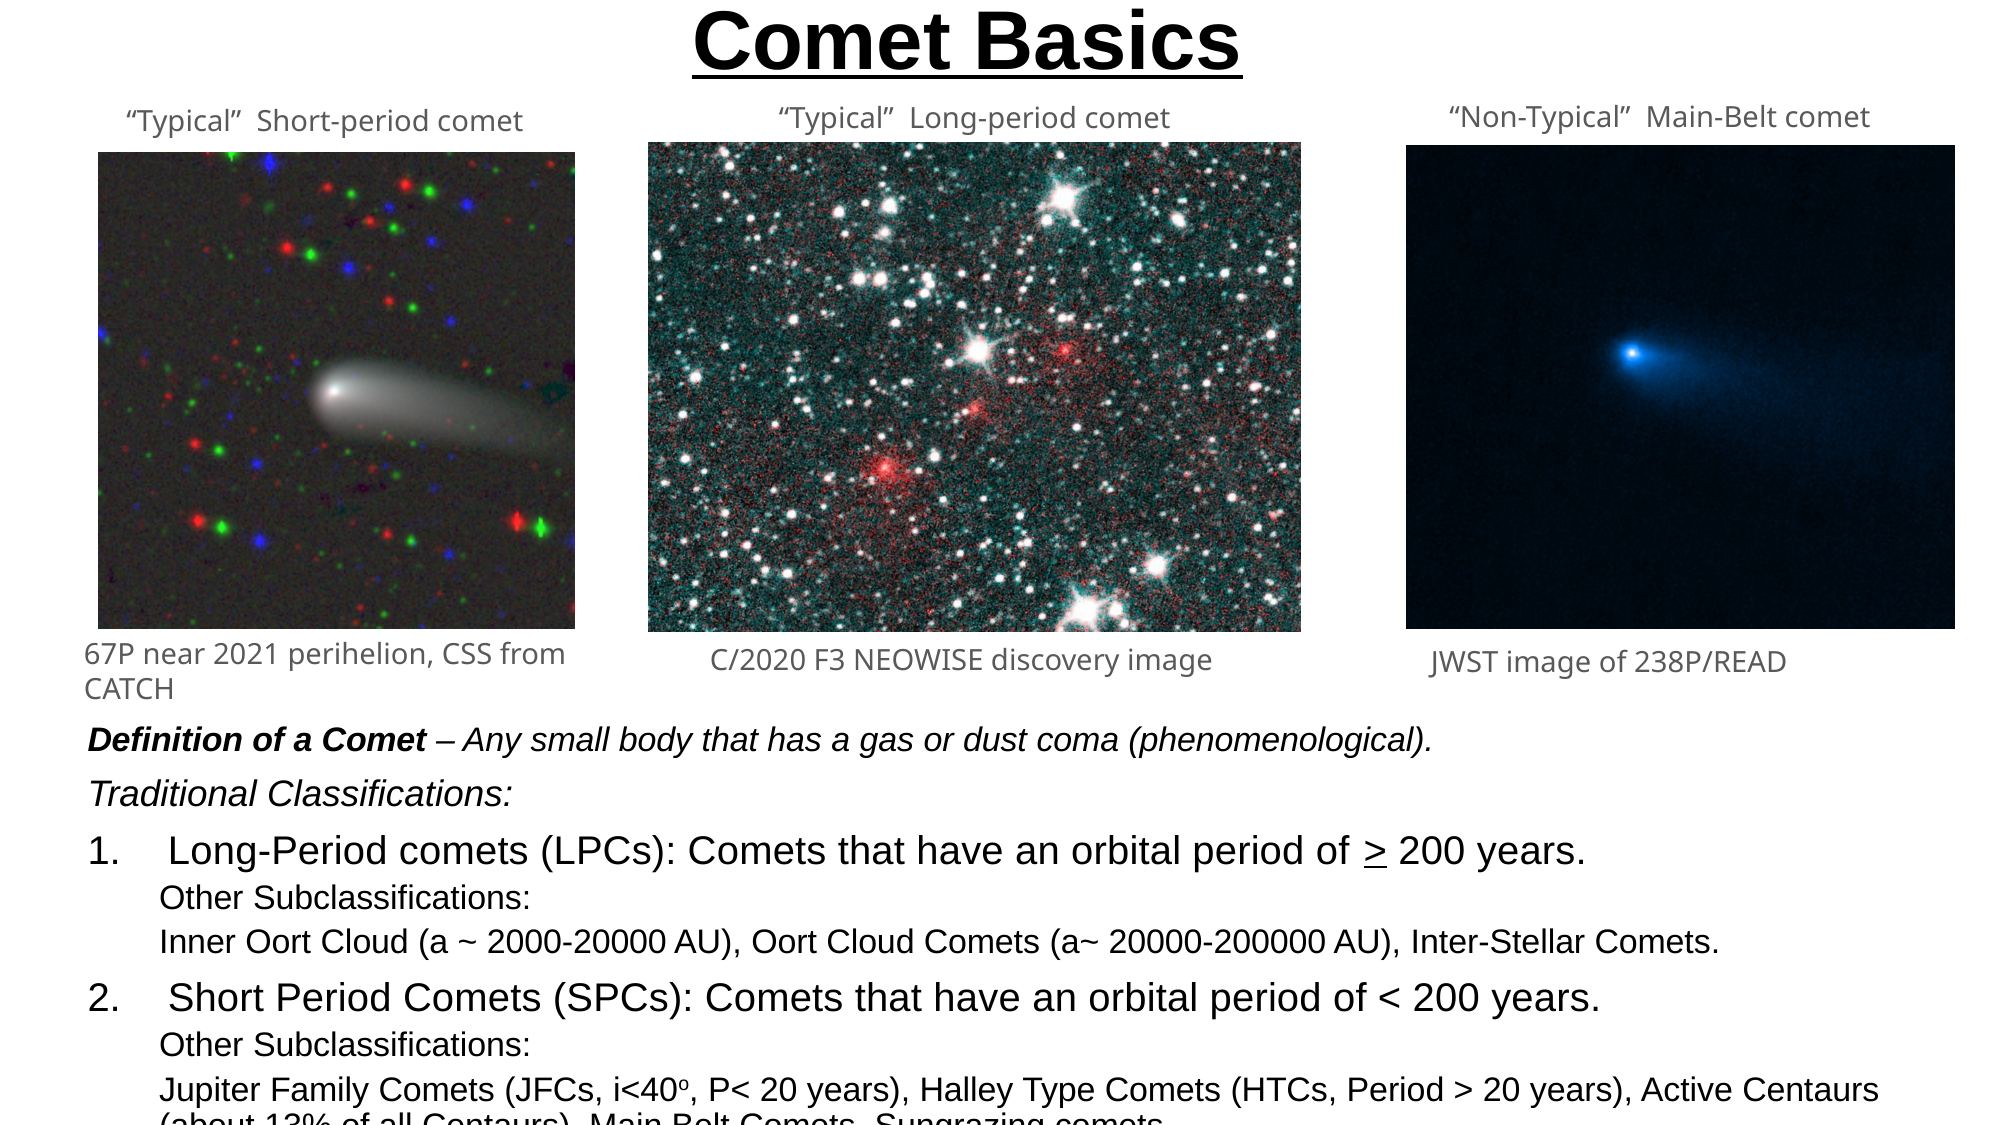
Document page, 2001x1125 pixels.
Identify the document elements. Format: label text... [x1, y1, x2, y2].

subtitle Definition of a Comet – Any small body that has a gas or dust coma (phenomenological). Traditional Classifications: Long-Period comets (LPCs): Comets that have an orbital period of > 200 years. Other Subclassifications: Inner Oort Cloud (a ~ 2000-20000 AU), Oort Cloud Comets (a~ 20000-200000 AU), Inter-Stellar Comets. Short Period Comets (SPCs): Comets that have an orbital period of < 200 years. Other Subclassifications: Jupiter Family Comets (JFCs, i<40o, P< 20 years), Halley Type Comets (HTCs, Period > 20 years), Active Centaurs (about 13% of all Centaurs), Main Belt Comets, Sungrazing comets. [72, 643, 1955, 1125]
text_box “Typical” Short-period comet [98, 95, 551, 145]
title Comet Basics [551, 0, 1384, 96]
text_box C/2020 F3 NEOWISE discovery image [695, 634, 1255, 684]
picture [1405, 145, 1955, 629]
picture [648, 142, 1301, 632]
picture [98, 152, 575, 629]
text_box “Typical” Long-period comet [748, 91, 1201, 142]
text_box “Non-Typical” Main-Belt comet [1433, 90, 1887, 141]
text_box 67P near 2021 perihelion, CSS from CATCH [69, 628, 629, 713]
text_box JWST image of 238P/READ [1416, 635, 1976, 686]
